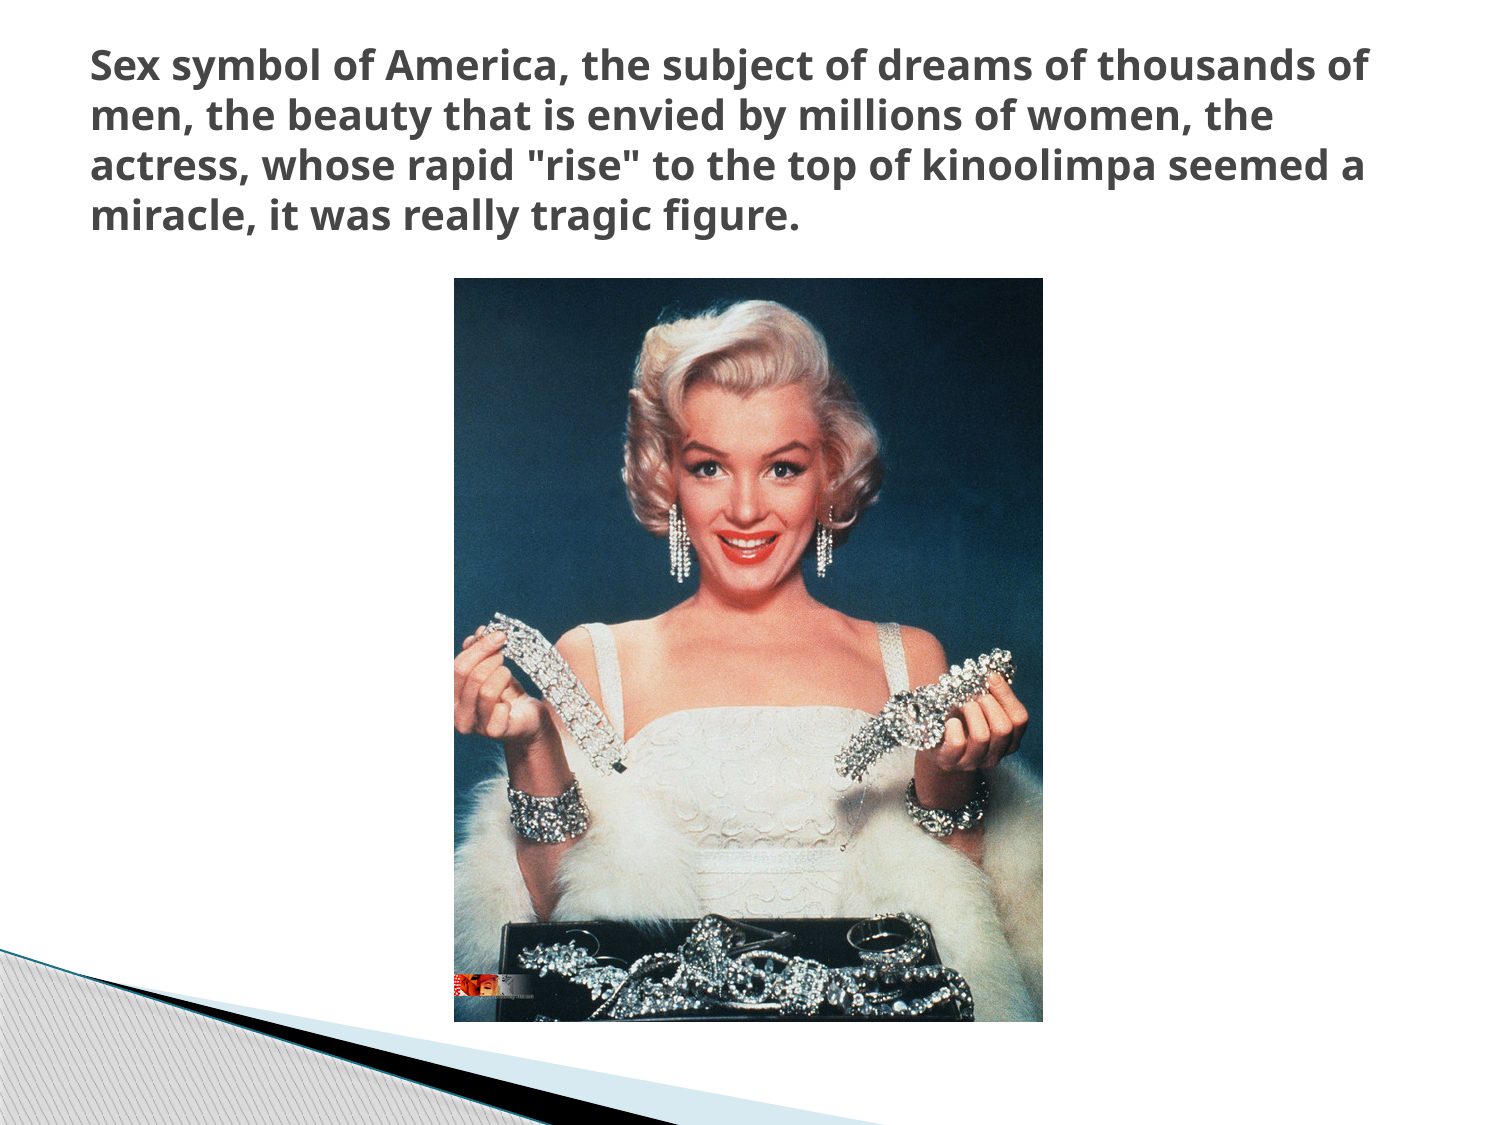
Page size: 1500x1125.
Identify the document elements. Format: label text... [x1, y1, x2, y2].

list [454, 278, 1043, 1022]
title Sex symbol of America, the subject of dreams of thousands of men, the beauty that is envied by millions of women, the actress, whose rapid "rise" to the top of kinoolimpa seemed a miracle, it was really tragic figure. [75, 45, 1425, 233]
